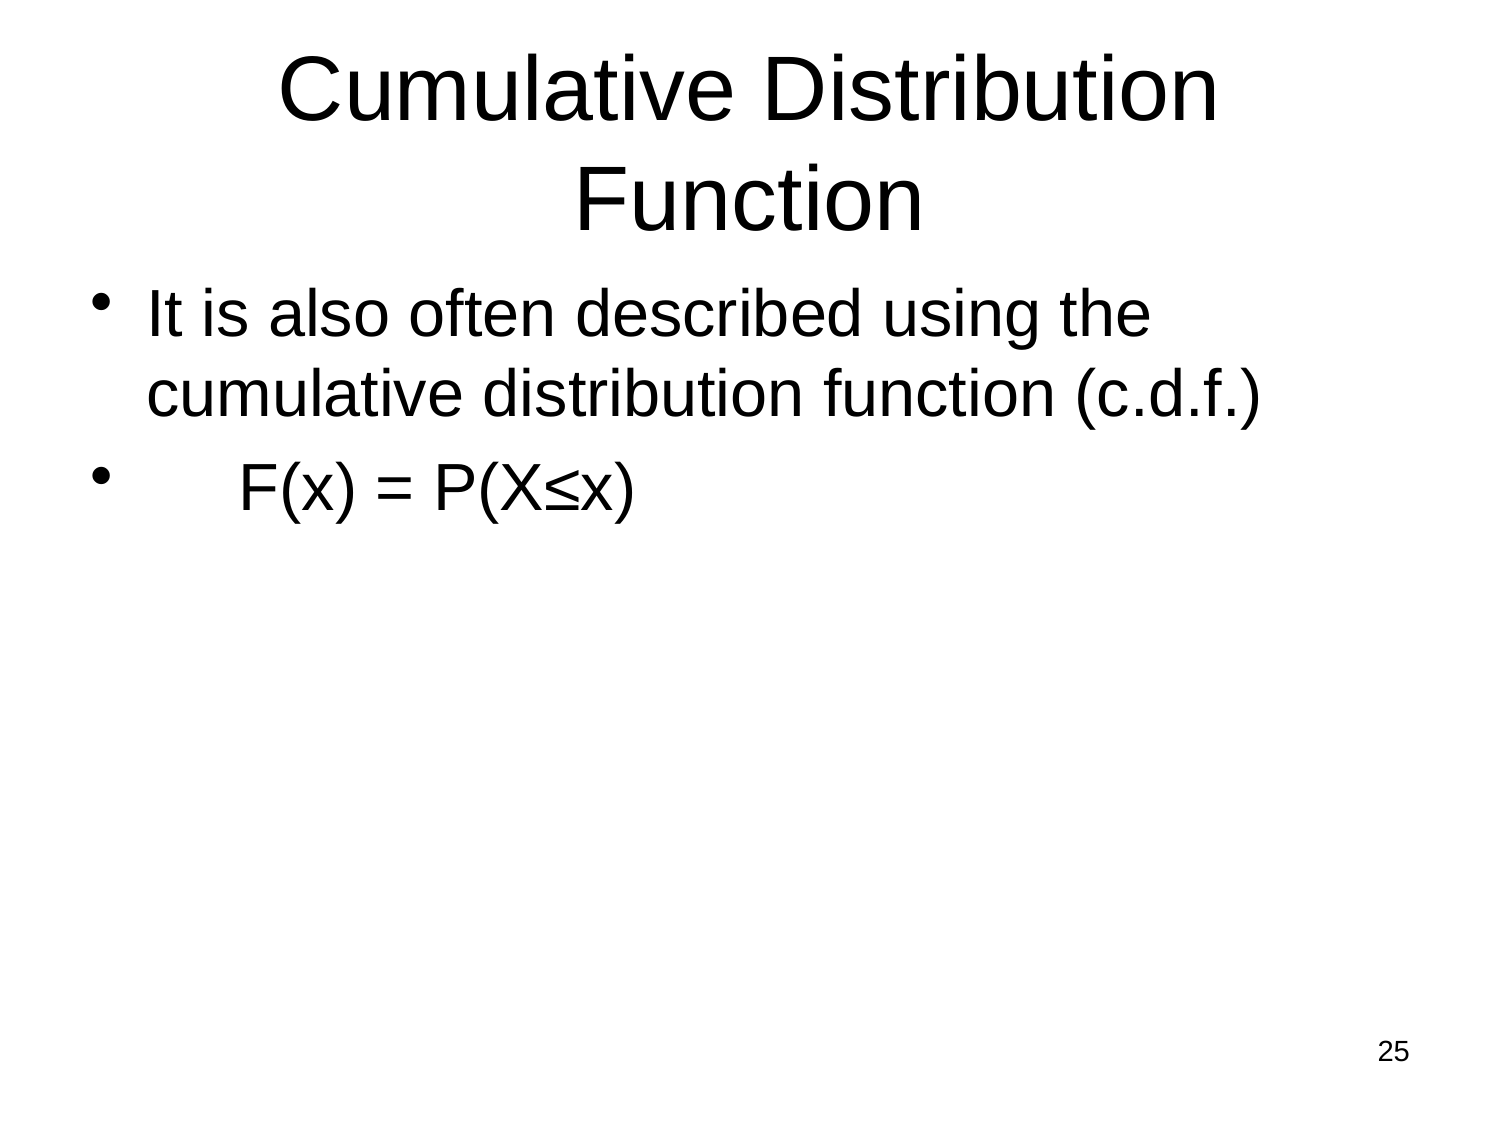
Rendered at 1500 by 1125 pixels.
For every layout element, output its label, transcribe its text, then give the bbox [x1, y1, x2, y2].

title Cumulative Distribution Function [75, 45, 1425, 233]
slide_number 25 [1074, 1024, 1426, 1103]
list It is also often described using the cumulative distribution function (c.d.f.) F(x) = P(X≤x) [75, 262, 1425, 1005]
